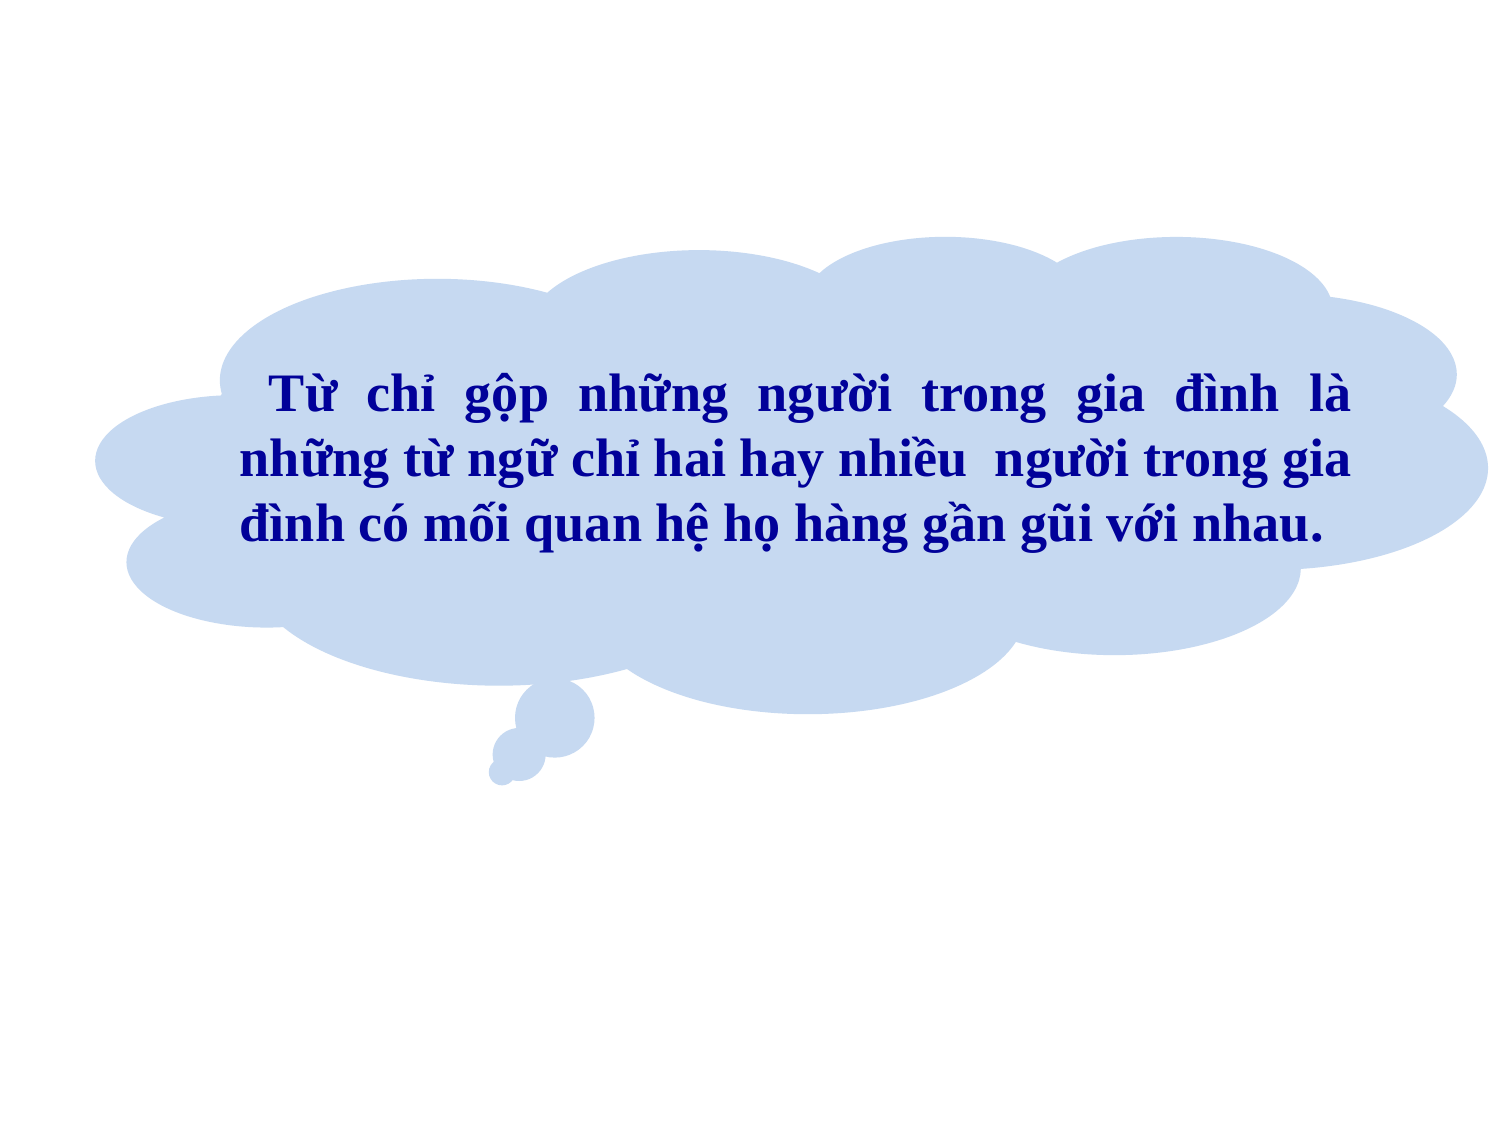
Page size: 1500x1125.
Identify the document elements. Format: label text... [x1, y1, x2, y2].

text_box [93, 234, 1491, 788]
text_box Từ chỉ gộp những người trong gia đình là những từ ngữ chỉ hai hay nhiều người trong gia đình có mối quan hệ họ hàng gần gũi với nhau. [225, 349, 1368, 560]
